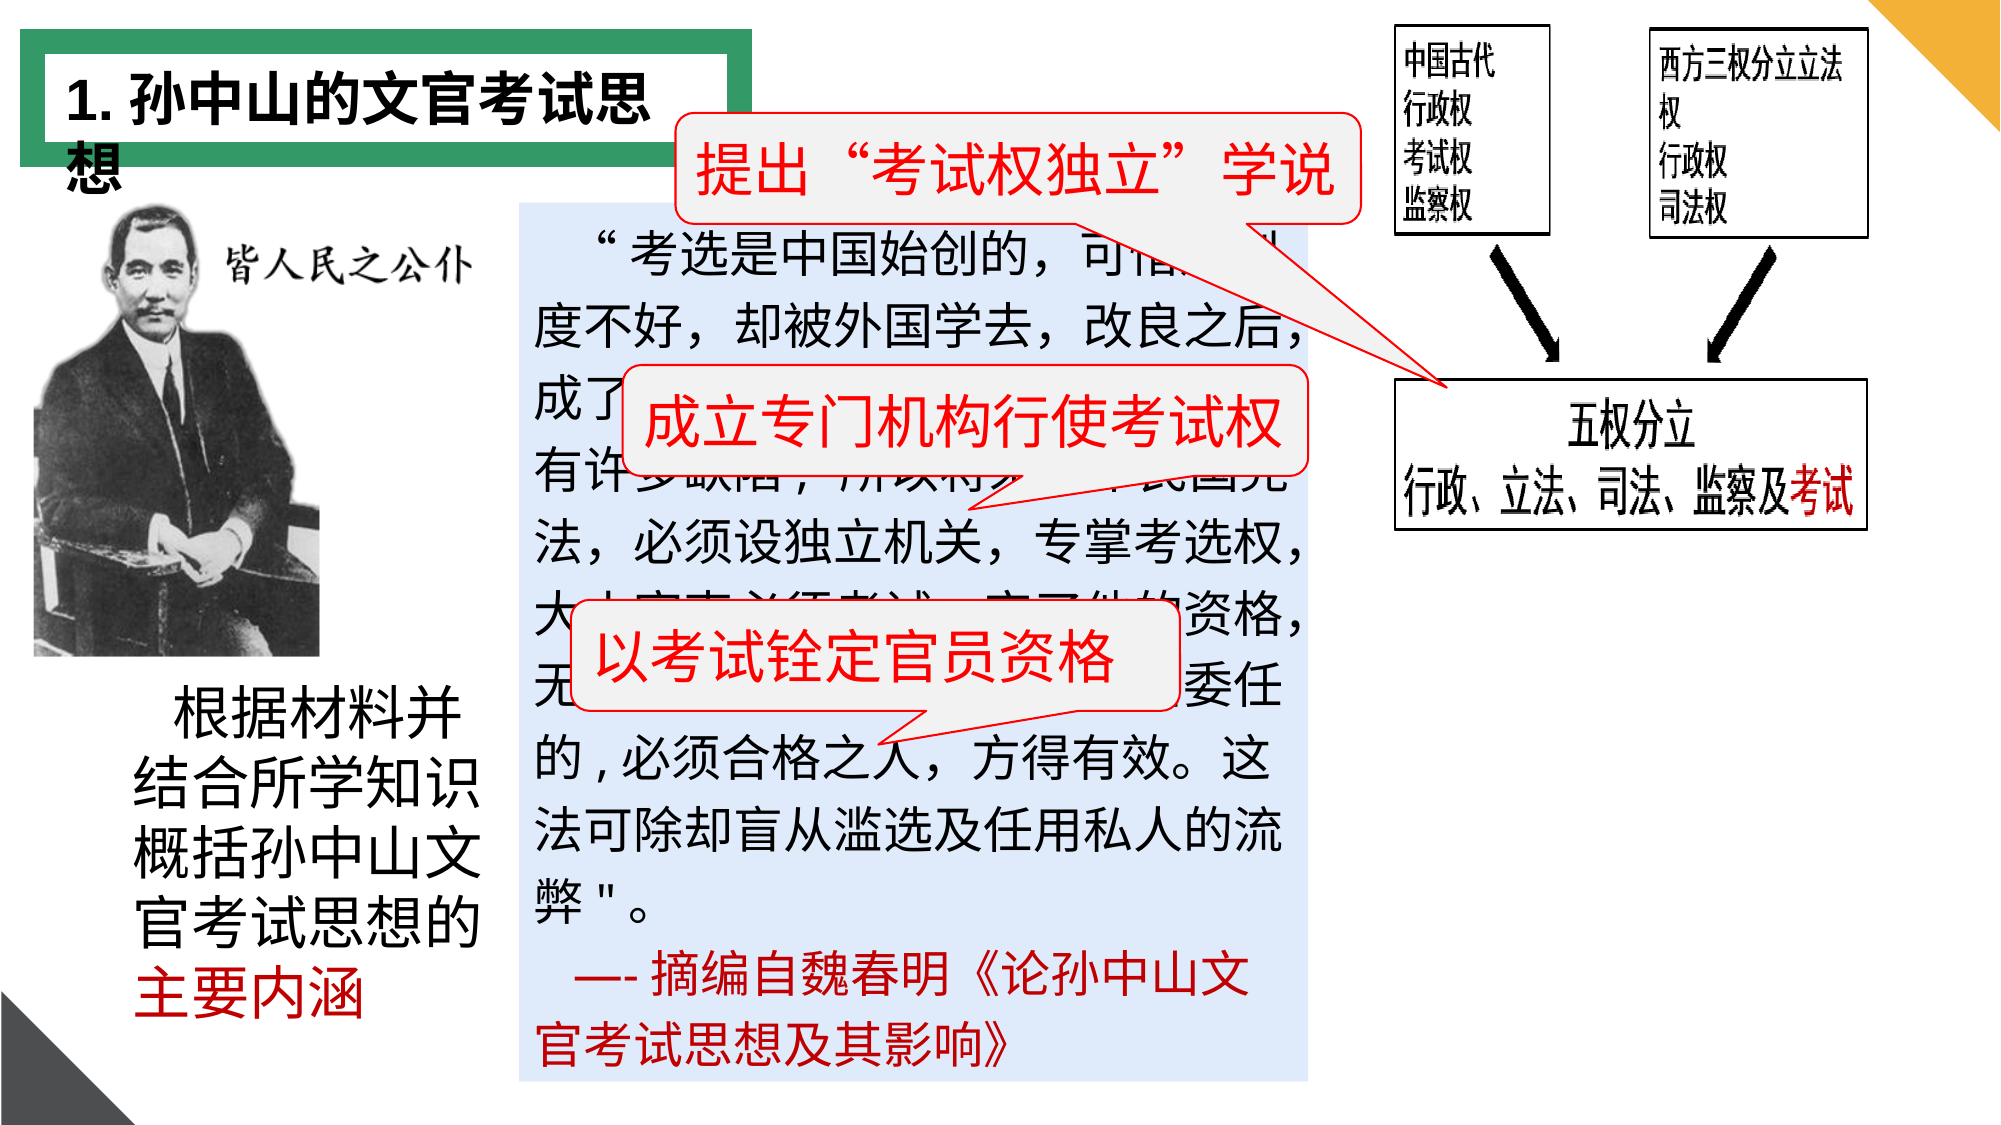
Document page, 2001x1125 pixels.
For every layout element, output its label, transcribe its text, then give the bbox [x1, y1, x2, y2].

text_box “考选是中国始创的，可惜那制度不好，却被外国学去，改良之后，成了美制”,但西方的考选制度仍有许多缺陷,“所以将来中华民国宪法，必须设独立机关，专掌考选权，大小官吏必须考试，定了他的资格，无论那官吏是由选举的抑或由委任的,必须合格之人，方得有效。这法可除却盲从滥选及任用私人的流弊"。 —-摘编自魏春明《论孙中山文官考试思想及其影响》 [519, 202, 1309, 1082]
text_box [1866, 0, 2000, 134]
text_box 以考试铨定官员资格 [570, 599, 1180, 745]
picture [1371, 10, 1889, 556]
text_box [0, 988, 137, 1125]
text_box 1.孙中山的文官考试思想 [50, 55, 716, 202]
text_box 根据材料并结合所学知识概括孙中山文官考试思想的主要内涵 [118, 668, 509, 1034]
text_box 成立专门机构行使考试权 [622, 365, 1309, 510]
text_box 提出“考试权独立”学说 [675, 112, 1371, 355]
picture [1, 179, 520, 662]
text_box [32, 41, 740, 155]
